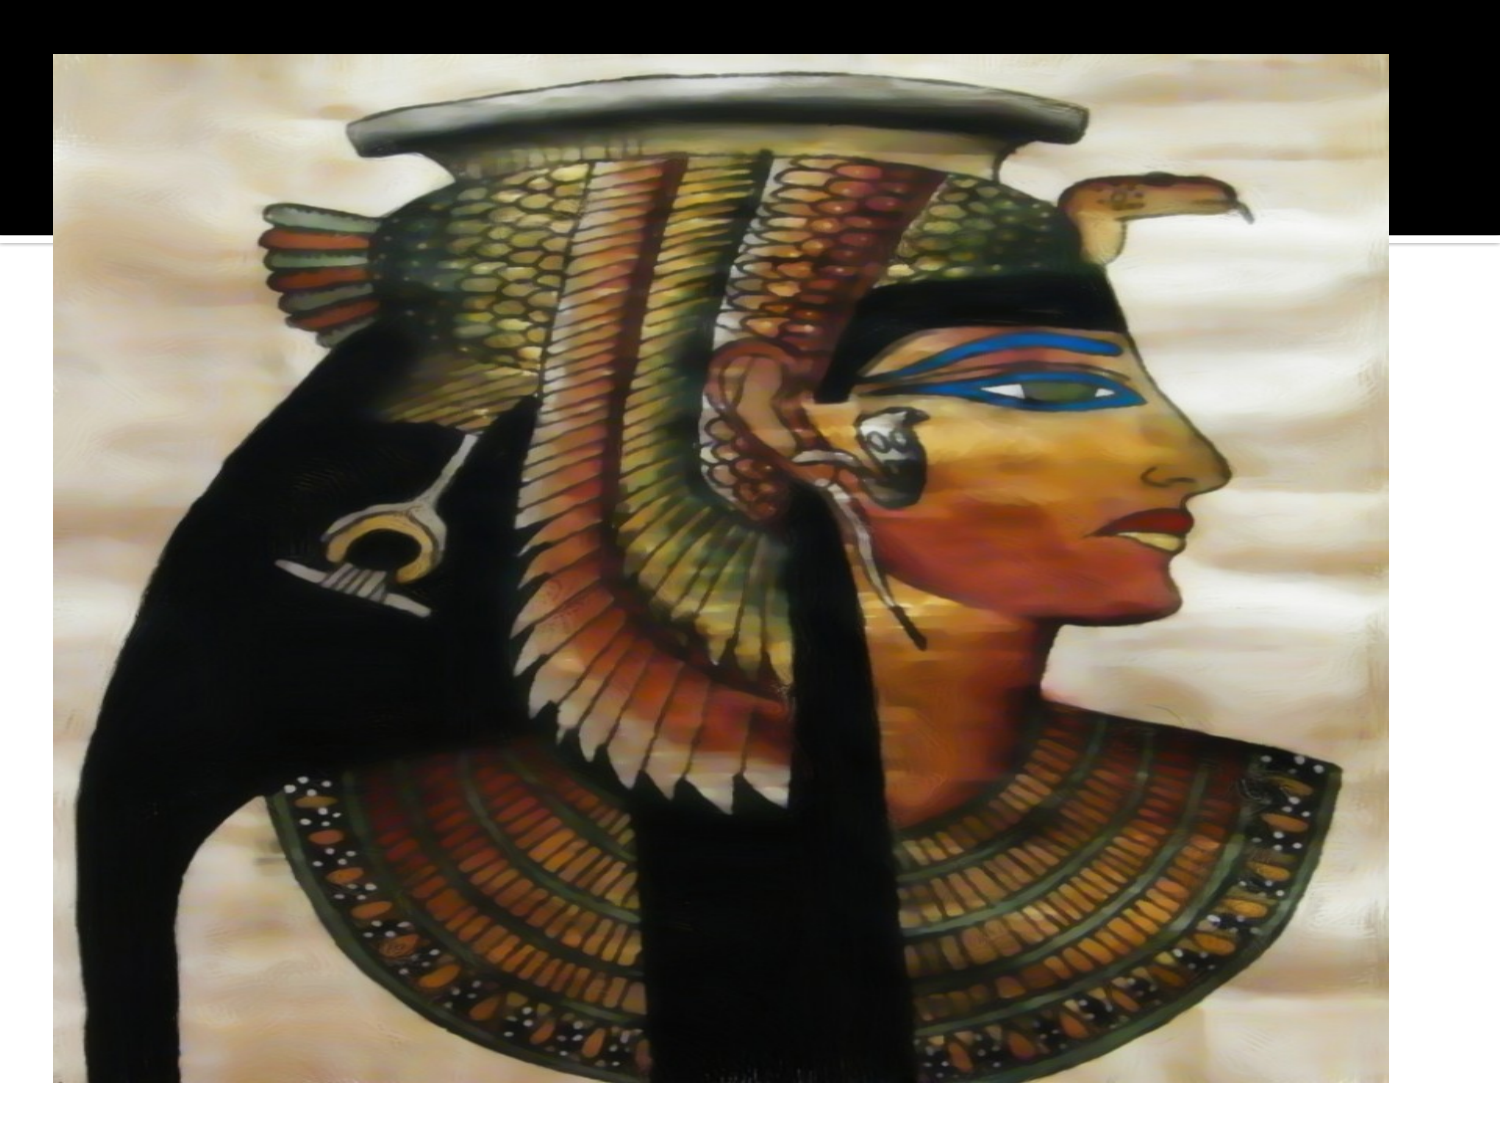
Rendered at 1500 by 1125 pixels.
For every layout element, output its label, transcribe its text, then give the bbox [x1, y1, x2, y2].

picture [52, 54, 1389, 1083]
title , [75, 25, 1425, 231]
